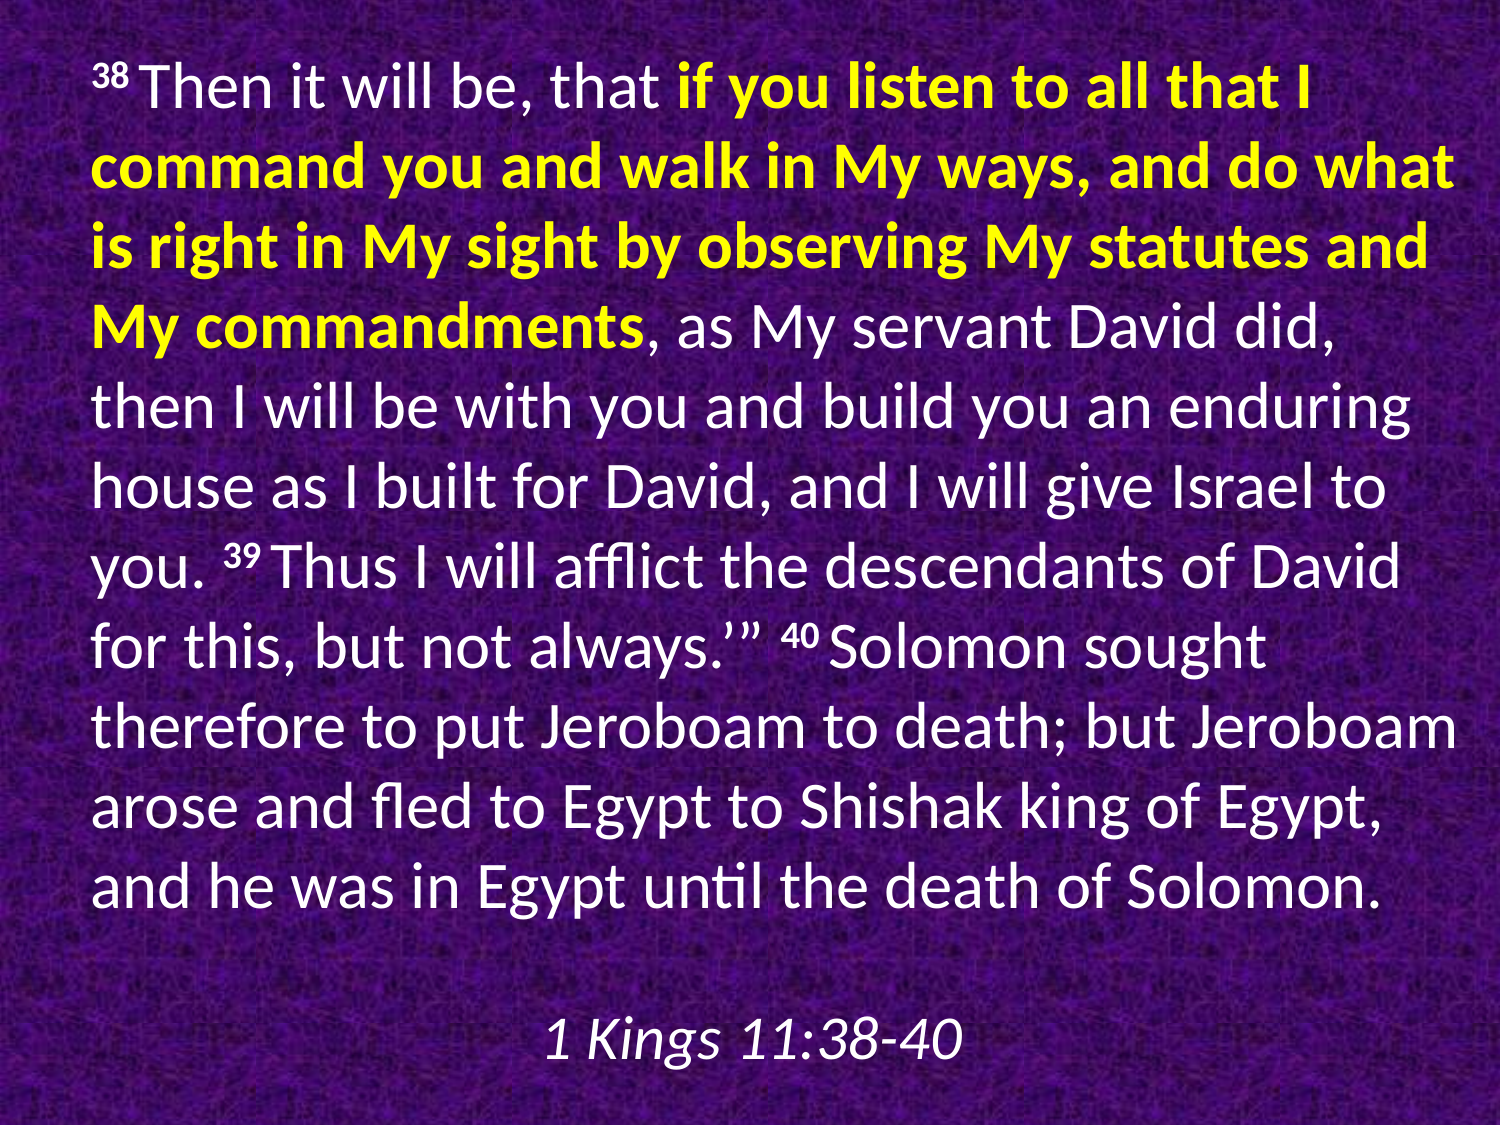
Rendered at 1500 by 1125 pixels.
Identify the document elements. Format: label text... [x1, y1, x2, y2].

text_box 38 Then it will be, that if you listen to all that I command you and walk in My ways, and do what is right in My sight by observing My statutes and My commandments, as My servant David did, then I will be with you and build you an enduring house as I built for David, and I will give Israel to you. 39 Thus I will afflict the descendants of David for this, but not always.’” 40 Solomon sought therefore to put Jeroboam to death; but Jeroboam arose and fled to Egypt to Shishak king of Egypt, and he was in Egypt until the death of Solomon. 1 Kings 11:38-40 [76, 34, 1487, 1079]
picture [0, 0, 1500, 1125]
text_box [382, 698, 393, 760]
